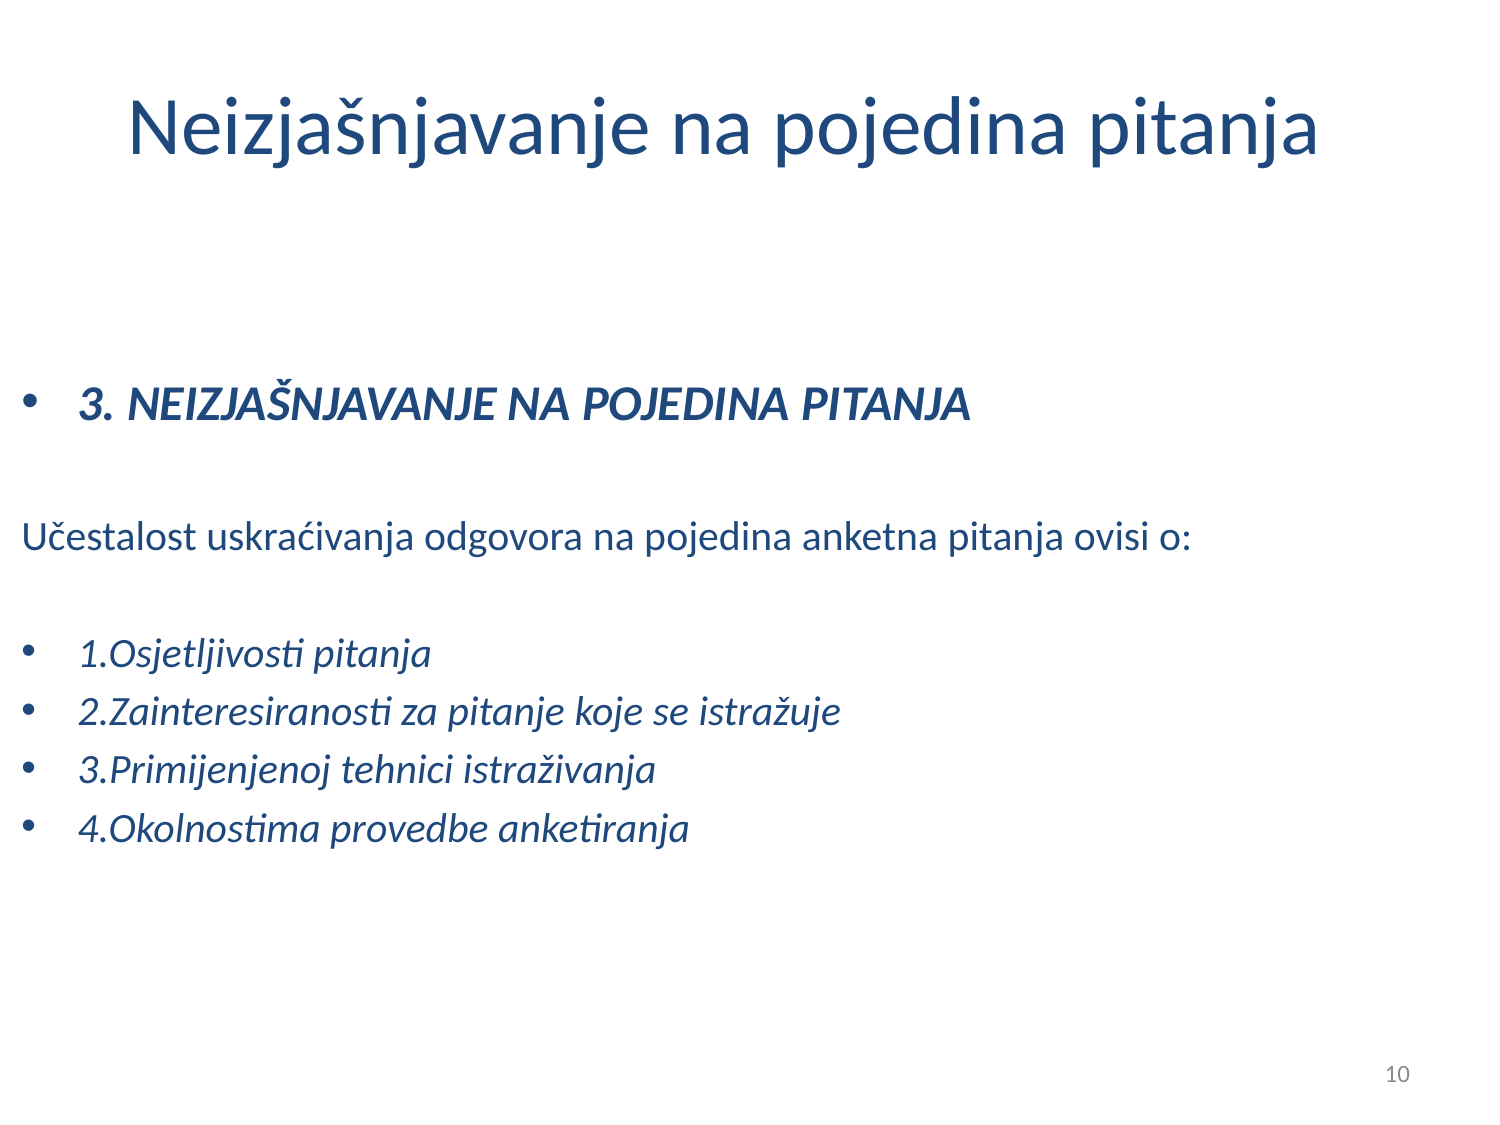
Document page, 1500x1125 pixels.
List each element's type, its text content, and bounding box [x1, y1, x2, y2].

slide_number 10 [1074, 1042, 1425, 1103]
list 3. NEIZJAŠNJAVANJE NA POJEDINA PITANJA Učestalost uskraćivanja odgovora na pojedina anketna pitanja ovisi o: 1.Osjetljivosti pitanja 2.Zainteresiranosti za pitanje koje se istražuje 3.Primijenjenoj tehnici istraživanja 4.Okolnostima provedbe anketiranja [6, 292, 1413, 948]
title Neizjašnjavanje na pojedina pitanja [99, 50, 1350, 193]
